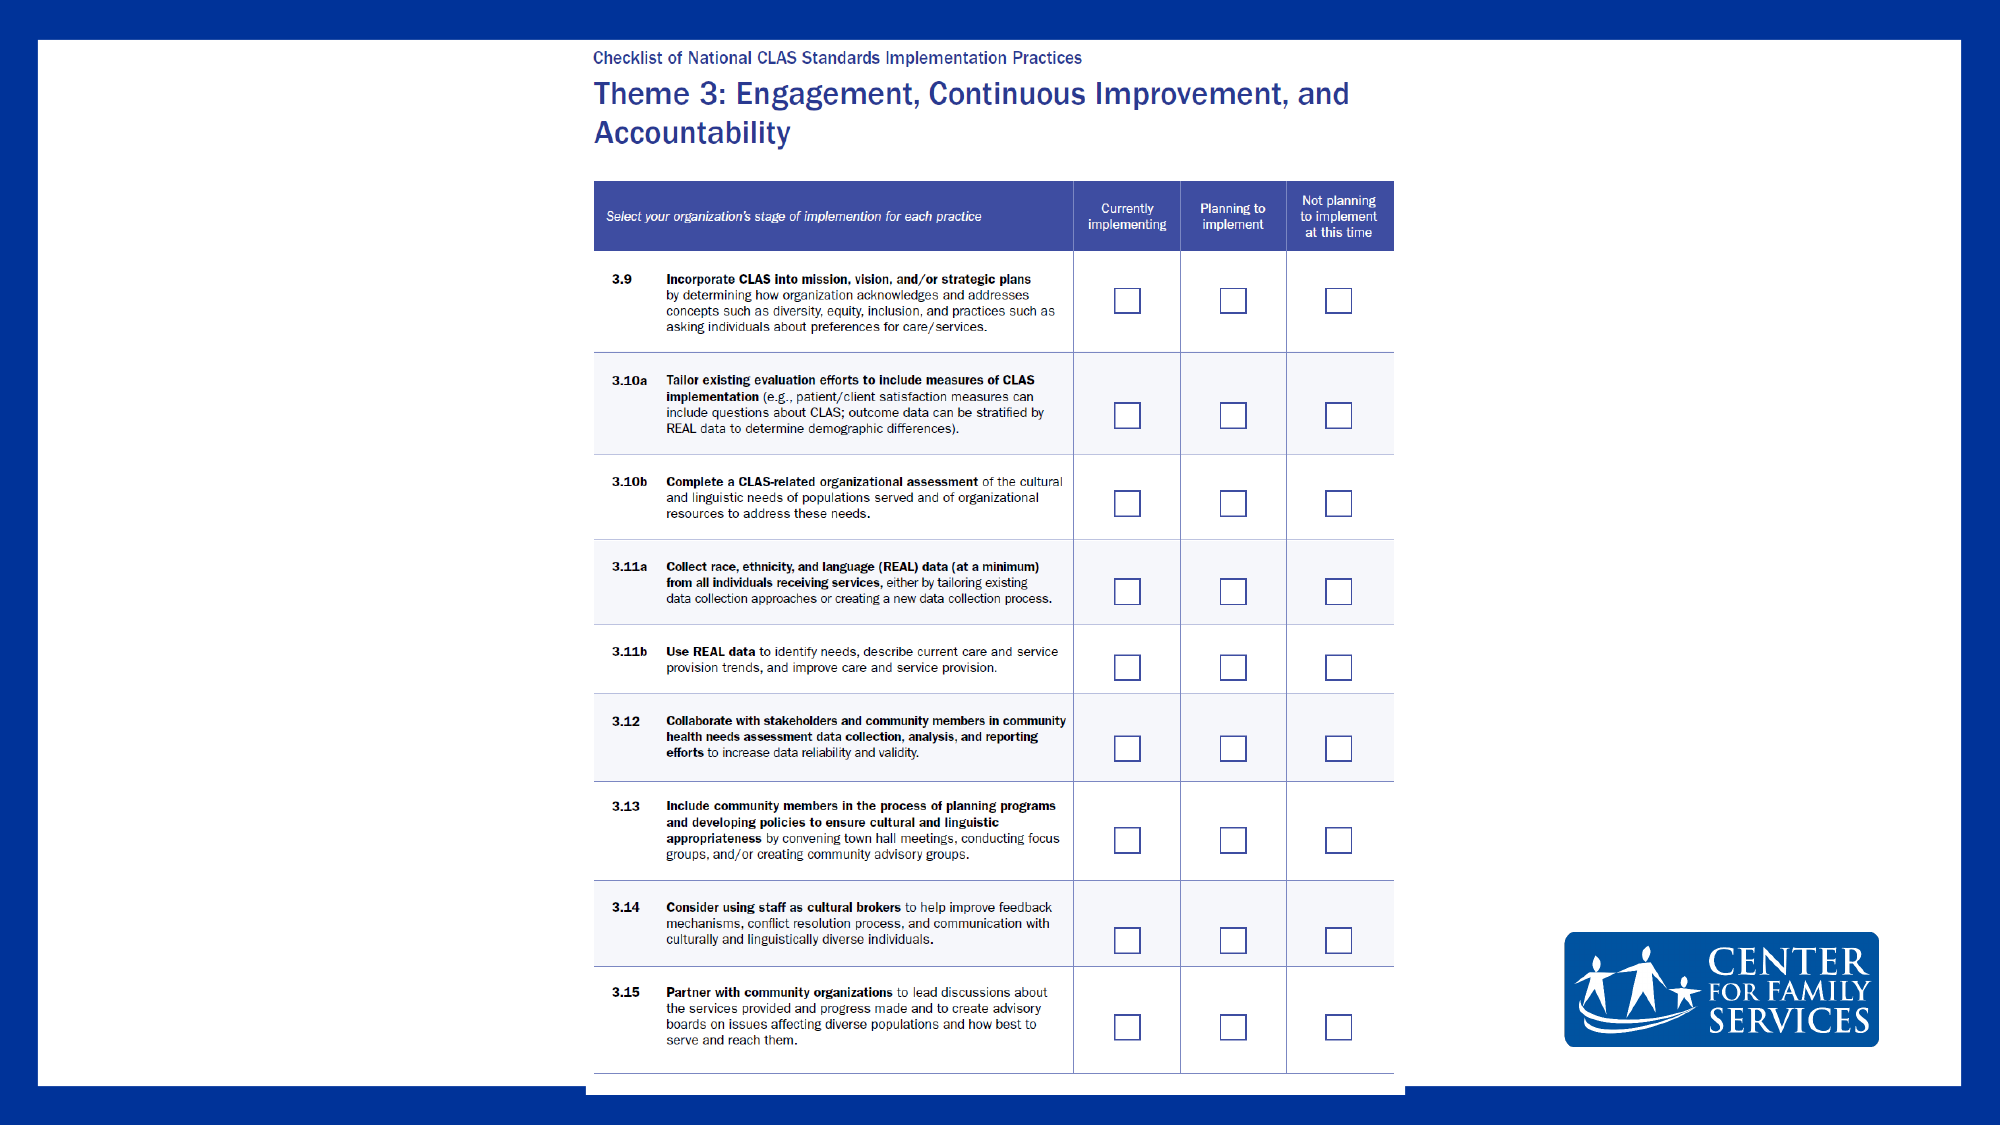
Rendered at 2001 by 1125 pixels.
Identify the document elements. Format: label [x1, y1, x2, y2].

picture [585, 45, 1406, 1095]
picture [1564, 932, 1879, 1047]
